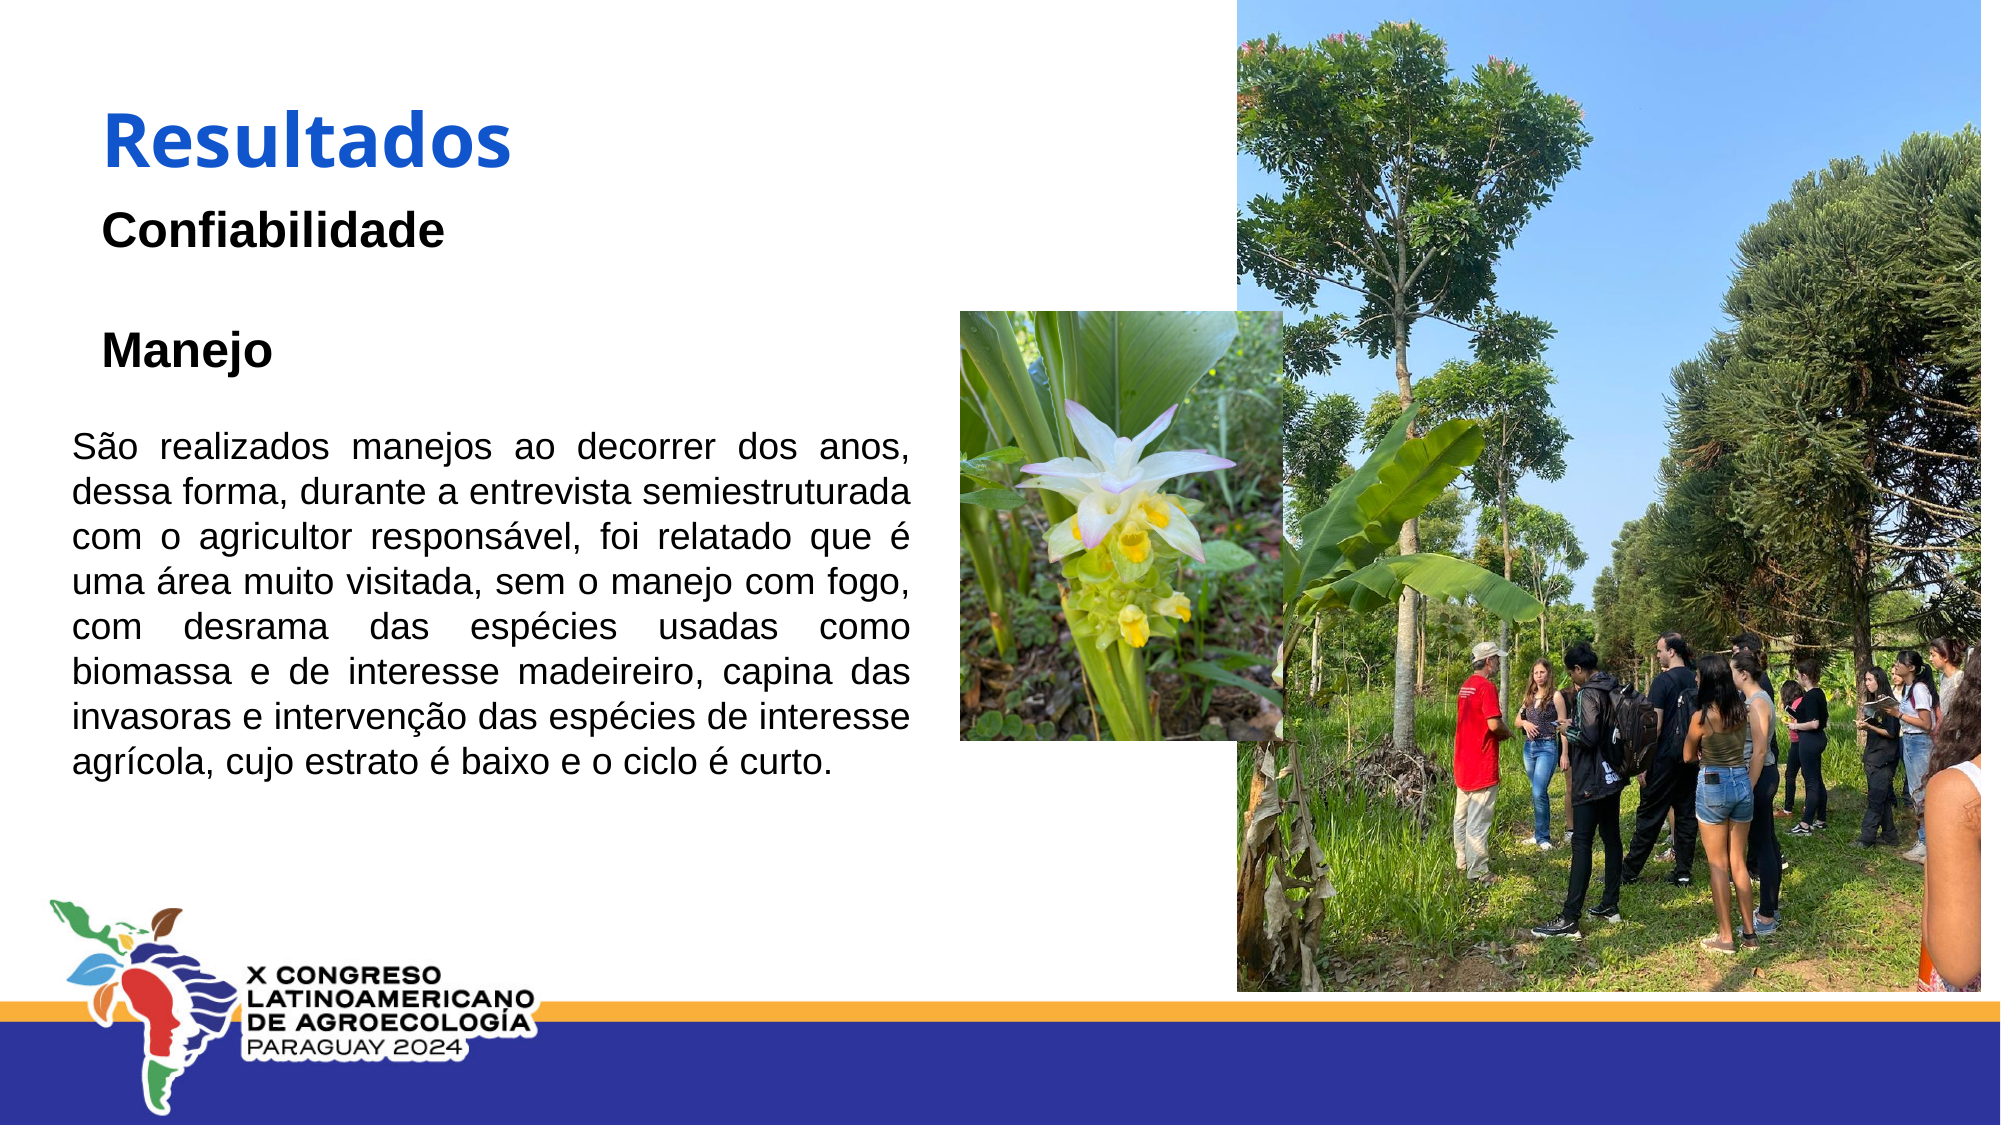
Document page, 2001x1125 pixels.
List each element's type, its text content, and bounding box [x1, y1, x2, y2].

text_box Manejo [86, 310, 961, 386]
text_box São realizados manejos ao decorrer dos anos, dessa forma, durante a entrevista semiestruturada com o agricultor responsável, foi relatado que é uma área muito visitada, sem o manejo com fogo, com desrama das espécies usadas como biomassa e de interesse madeireiro, capina das invasoras e intervenção das espécies de interesse agrícola, cujo estrato é baixo e o ciclo é curto. [57, 414, 926, 910]
text_box Confiabilidade [86, 190, 1087, 265]
text_box Resultados [86, 85, 1087, 190]
picture [0, 0, 2001, 1125]
